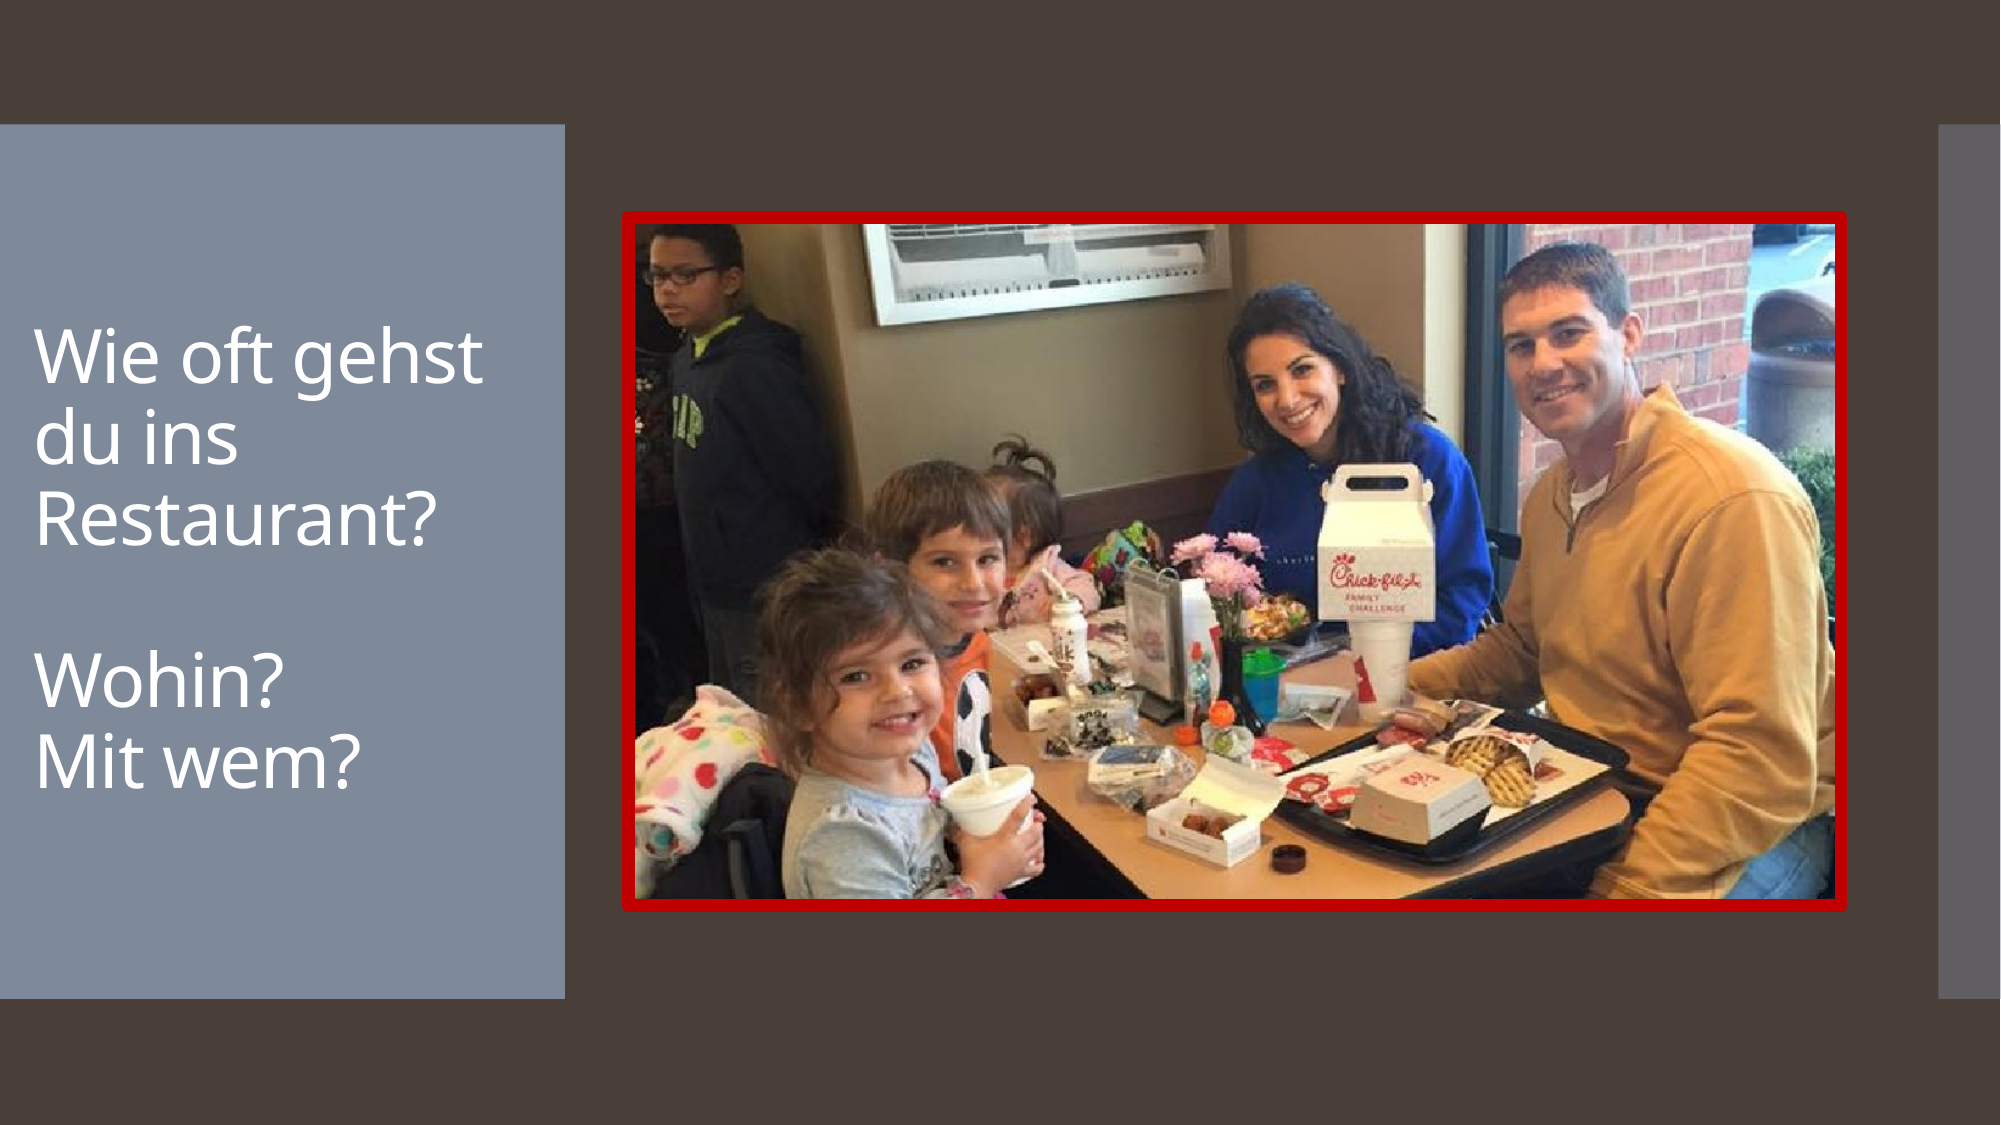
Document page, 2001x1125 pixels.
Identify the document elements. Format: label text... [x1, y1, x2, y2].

title Wie oft gehst du ins Restaurant? Wohin? Mit wem? [18, 184, 543, 940]
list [634, 223, 1835, 900]
